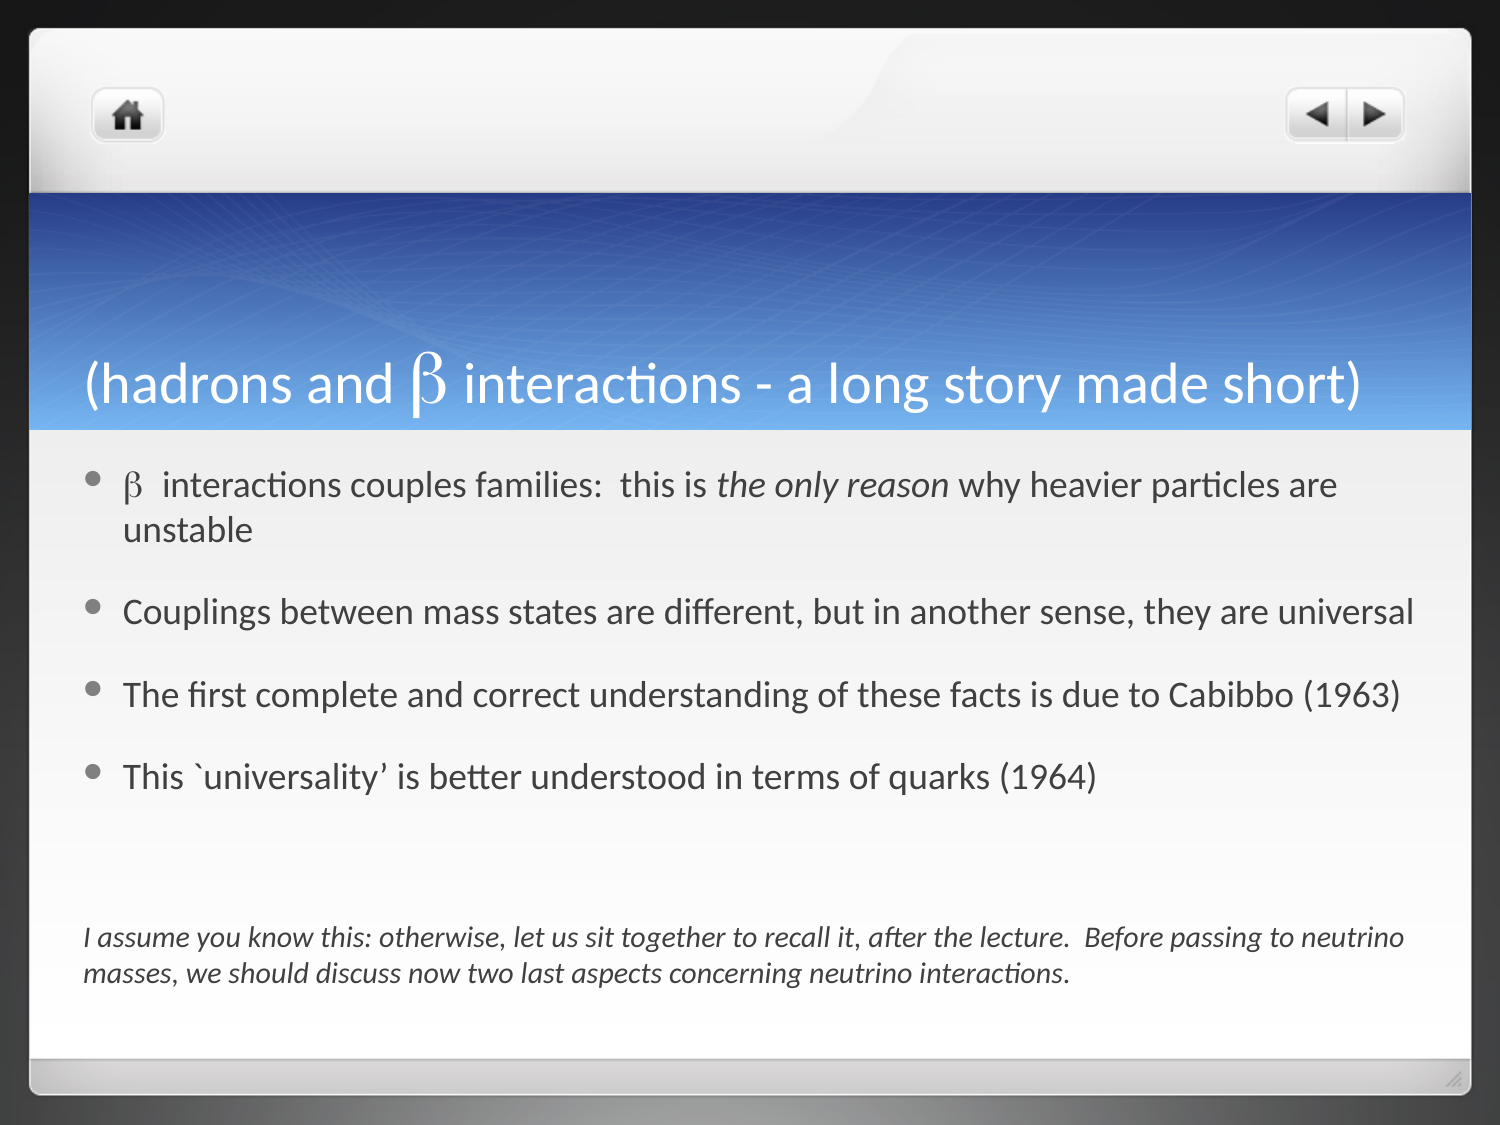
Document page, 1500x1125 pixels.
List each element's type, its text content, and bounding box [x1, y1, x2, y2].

list b interactions couples families: this is the only reason why heavier particles are unstable Couplings between mass states are different, but in another sense, they are universal The first complete and correct understanding of these facts is due to Cabibbo (1963) This `universality’ is better understood in terms of quarks (1964) I assume you know this: otherwise, let us sit together to recall it, after the lecture. Before passing to neutrino masses, we should discuss now two last aspects concerning neutrino interactions. [68, 452, 1432, 1025]
picture [0, 0, 1500, 1125]
title (hadrons and b interactions - a long story made short) [68, 238, 1432, 427]
